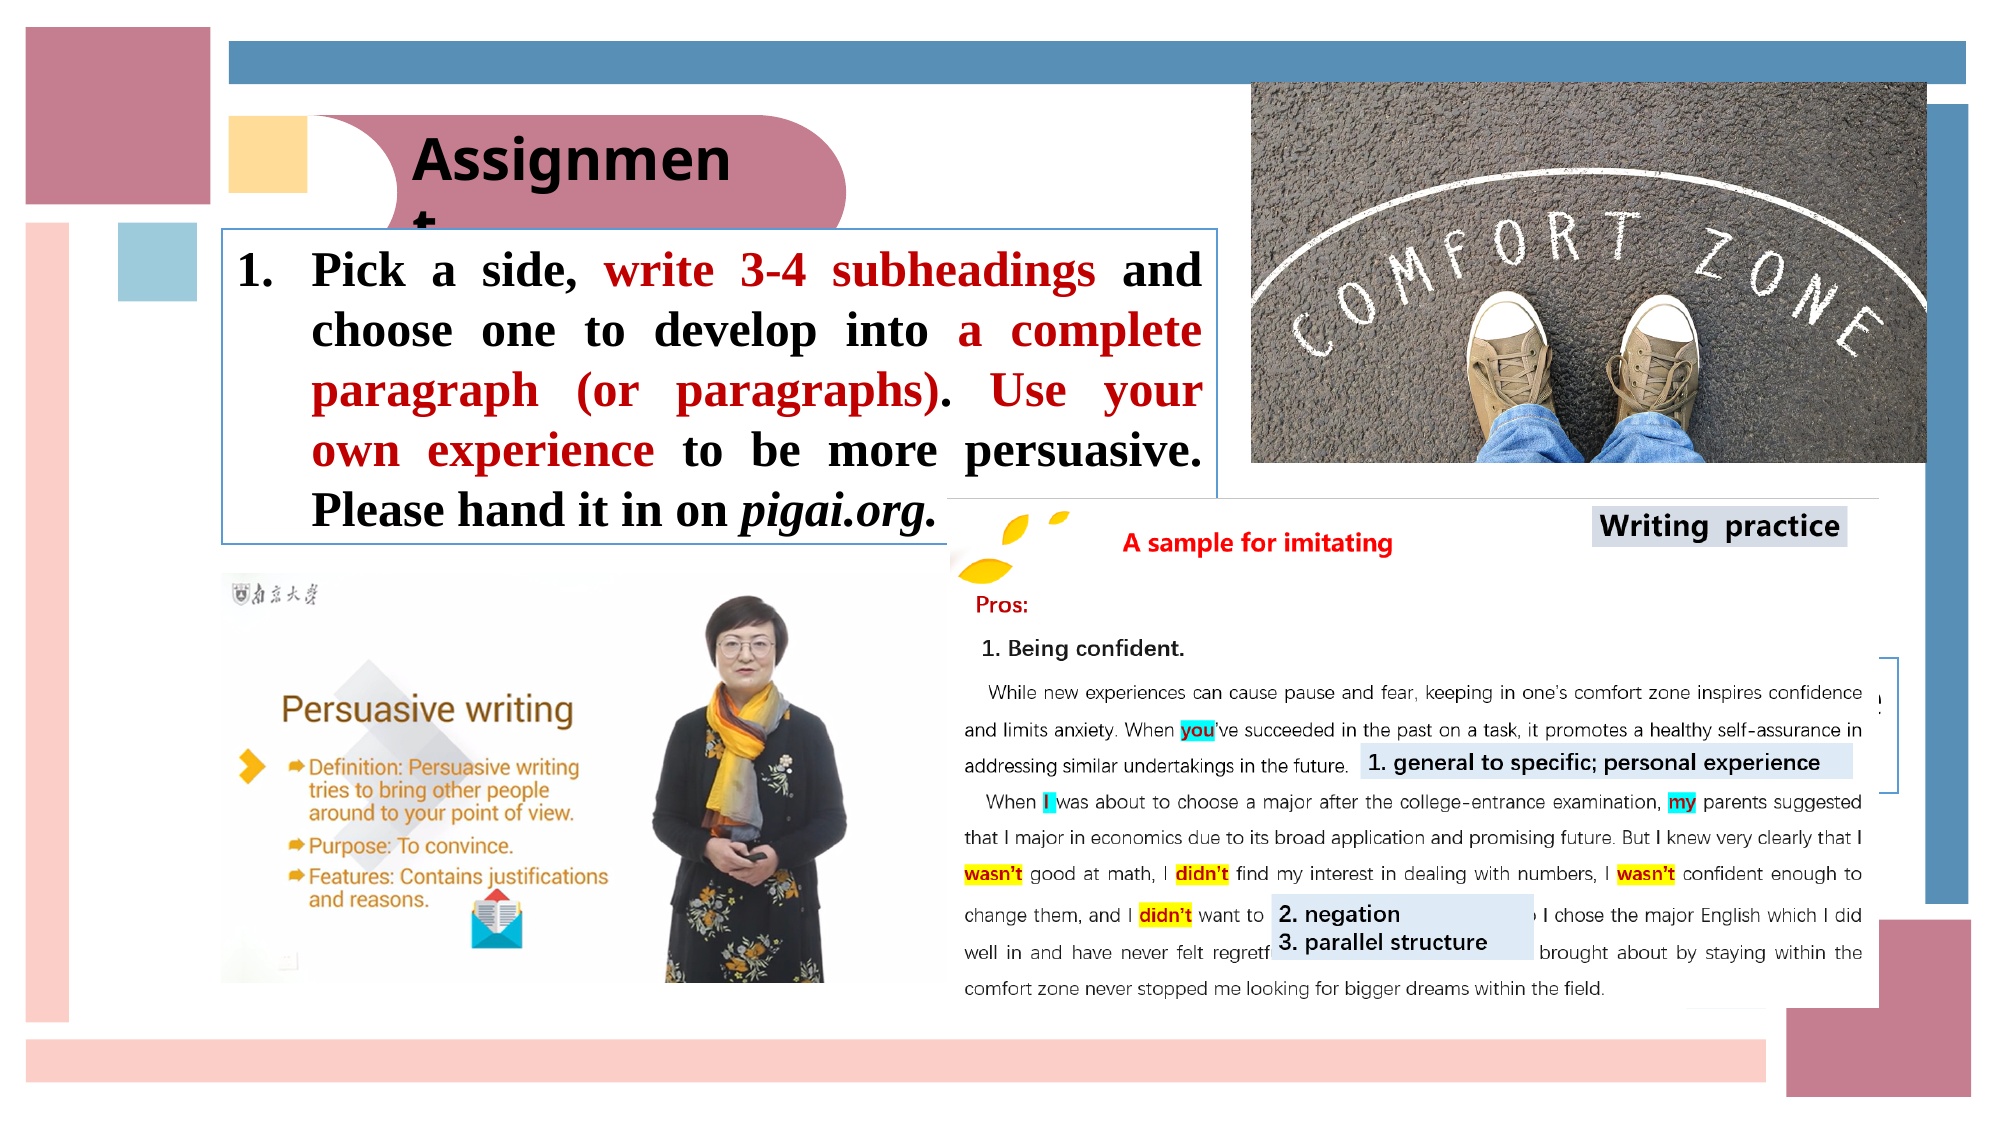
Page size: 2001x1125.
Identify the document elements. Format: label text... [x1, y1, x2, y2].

text_box [1785, 919, 1972, 1098]
text_box Assignment [307, 115, 847, 228]
text_box [228, 115, 308, 194]
text_box [25, 222, 70, 1023]
text_box [25, 26, 212, 205]
picture [1251, 82, 1927, 463]
text_box [1924, 103, 1970, 905]
text_box 2. Watch a MOOC after class, summarize other skills in persuasive writing. [1879, 657, 1899, 794]
picture [221, 498, 1879, 1008]
text_box Pick a side, write 3-4 subheadings and choose one to develop into a complete paragraph (or paragraphs). Use your own experience to be more persuasive. Please hand it in on pigai.org. [221, 228, 1218, 545]
text_box [117, 222, 198, 302]
text_box [228, 40, 1967, 85]
text_box [25, 1038, 1767, 1084]
